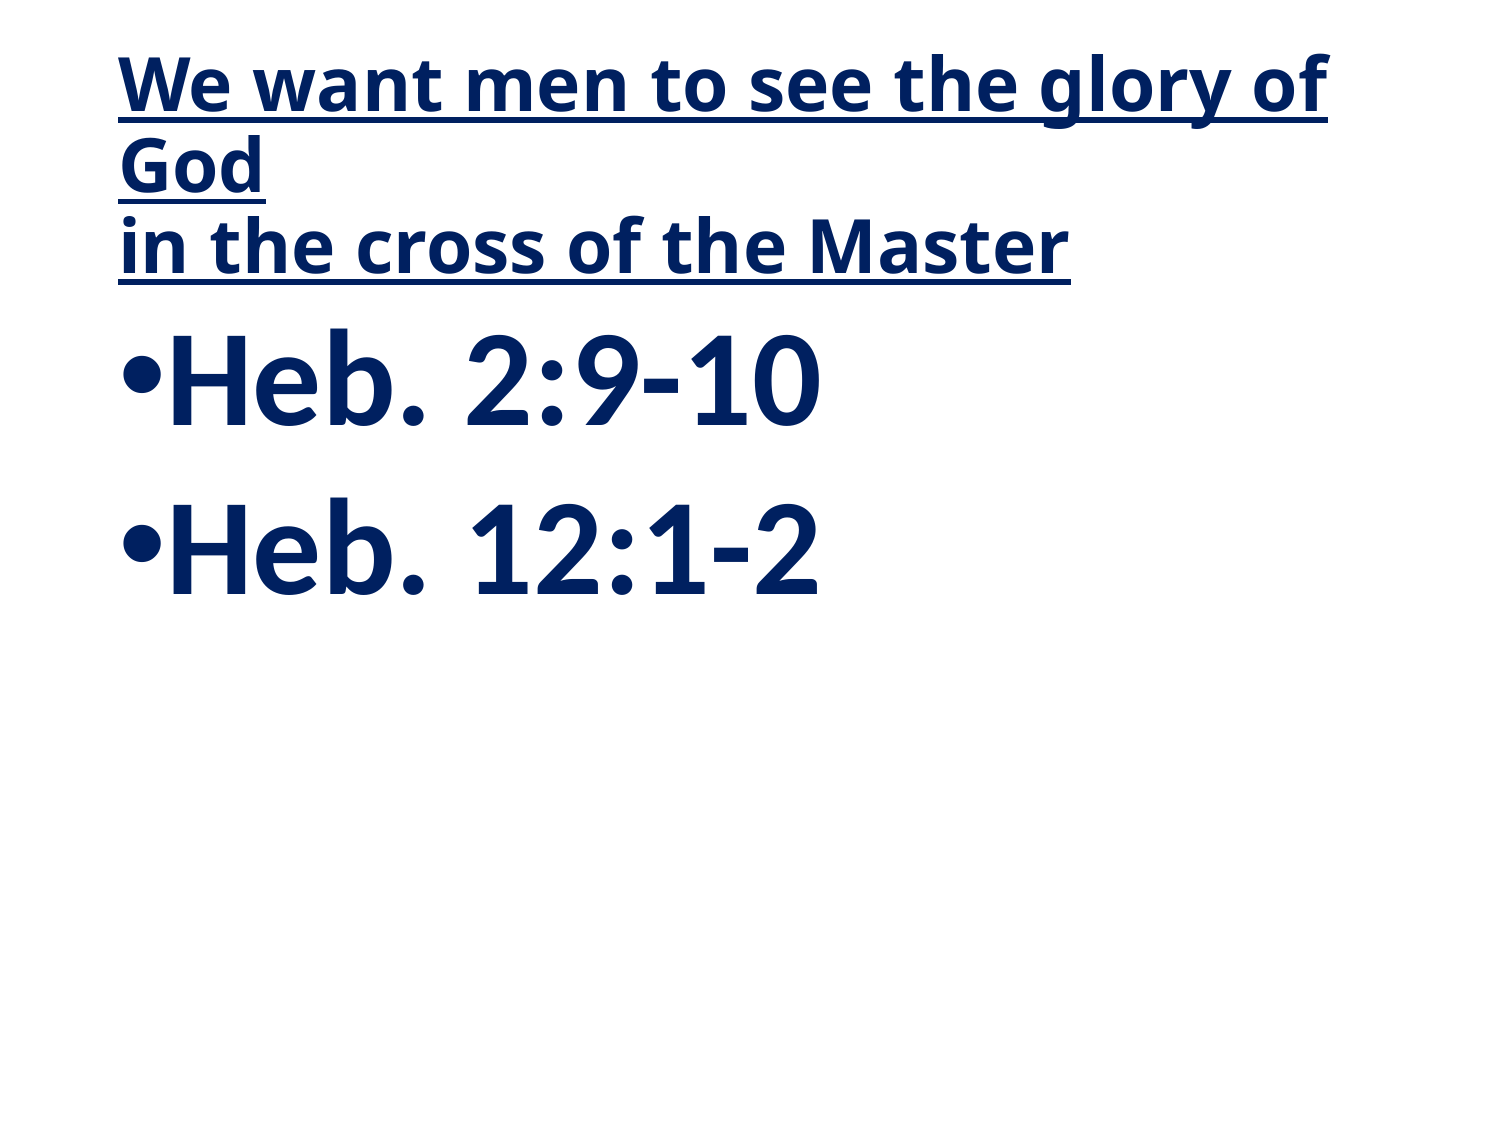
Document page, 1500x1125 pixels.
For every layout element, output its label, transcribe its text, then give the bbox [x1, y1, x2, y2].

list Heb. 2:9-10 Heb. 12:1-2 [103, 299, 1397, 1014]
title We want men to see the glory of God in the cross of the Master [103, 59, 1397, 278]
